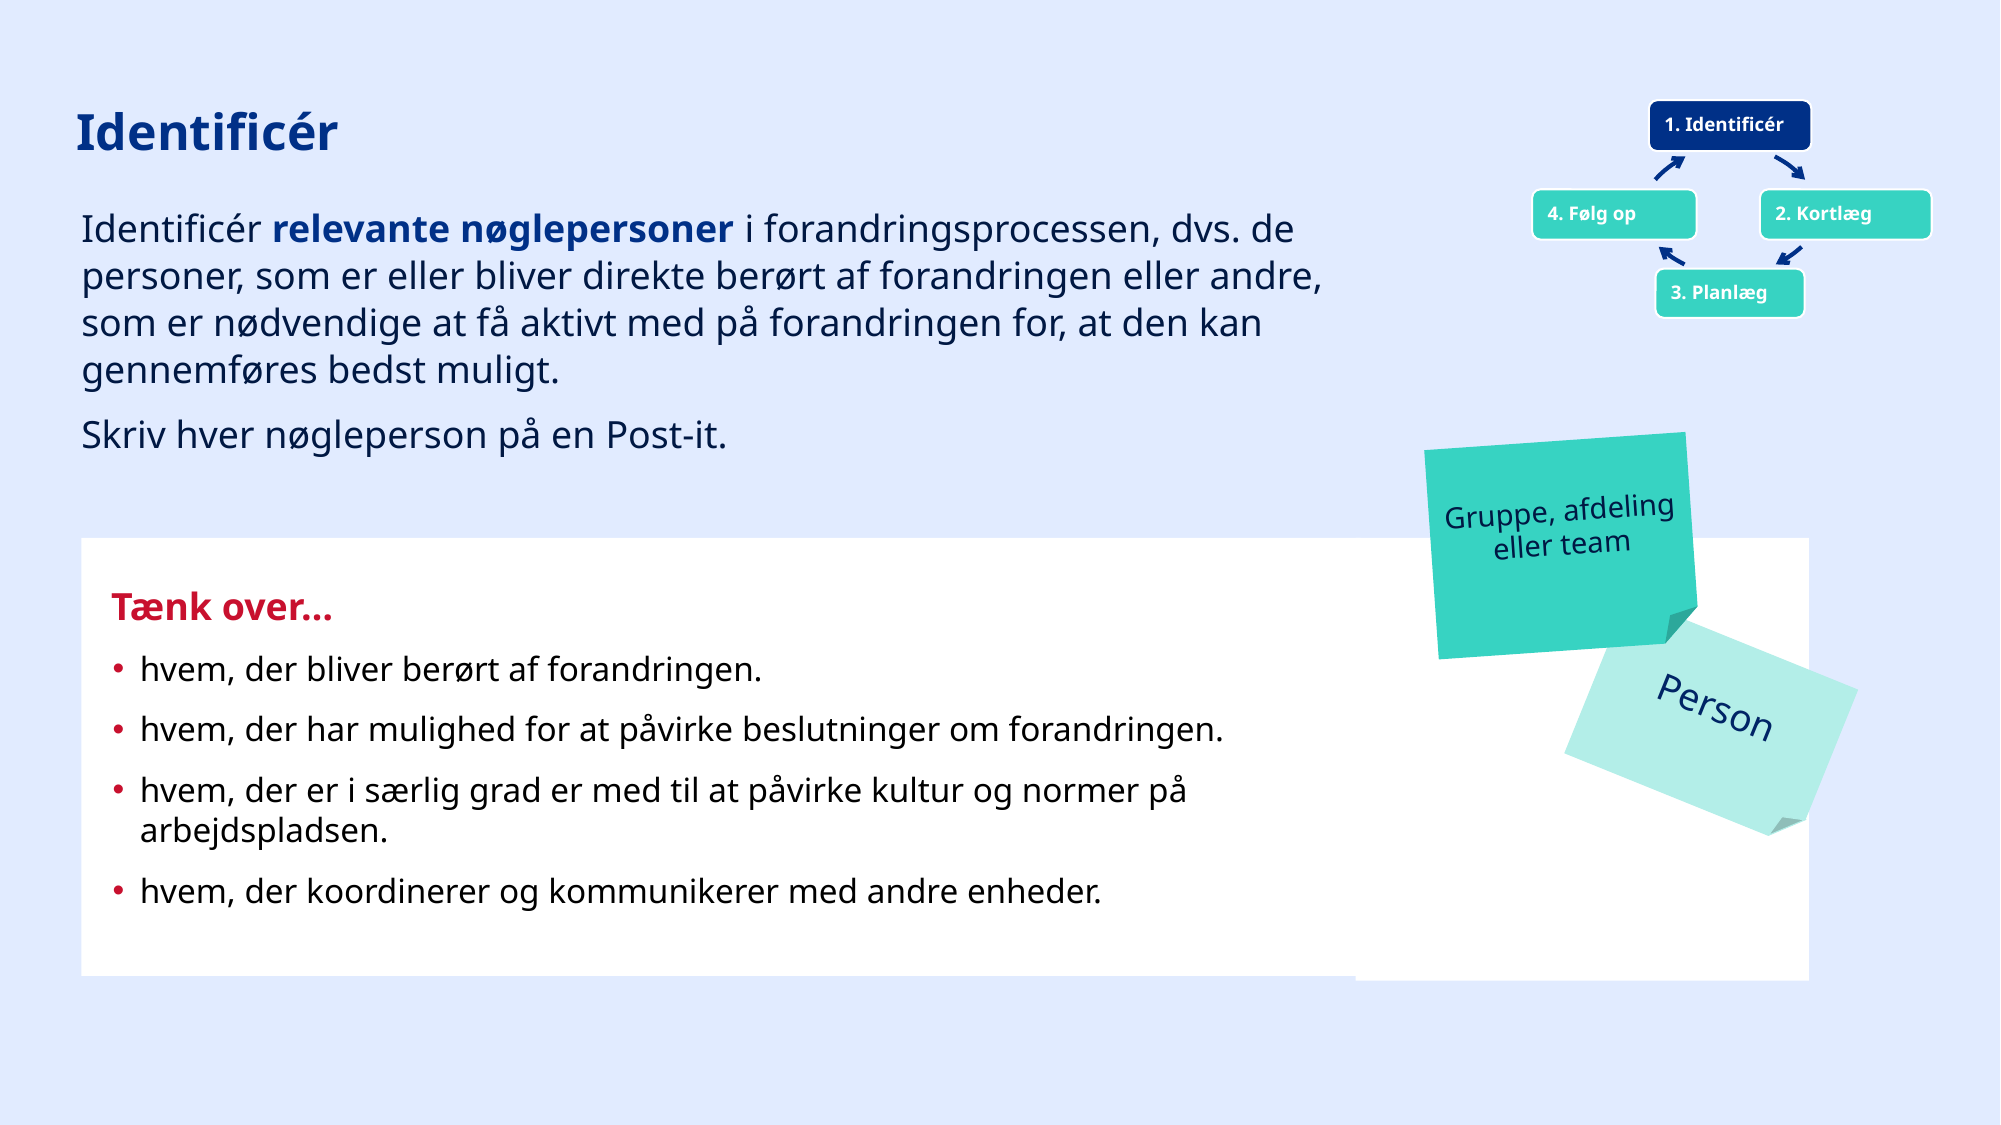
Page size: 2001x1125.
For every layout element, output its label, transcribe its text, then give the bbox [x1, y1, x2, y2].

text_box Gruppe, afdeling eller team [1423, 430, 1701, 661]
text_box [1502, 63, 1962, 365]
list Identificér relevante nøglepersoner i forandringsprocessen, dvs. de personer, som er eller bliver direkte berørt af forandringen eller andre, som er nødvendige at få aktivt med på forandringen for, at den kan gennemføres bedst muligt. Skriv hver nøgleperson på en Post-it. [81, 203, 1337, 422]
title Identificér [76, 97, 1448, 183]
text_box Tænk over… hvem, der bliver berørt af forandringen. hvem, der har mulighed for at påvirke beslutninger om forandringen. hvem, der er i særlig grad er med til at påvirke kultur og normer på arbejdspladsen. hvem, der koordinerer og kommunikerer med andre enheder. [81, 537, 1361, 976]
text_box Person [1563, 620, 1859, 837]
text_box [1355, 537, 1810, 982]
